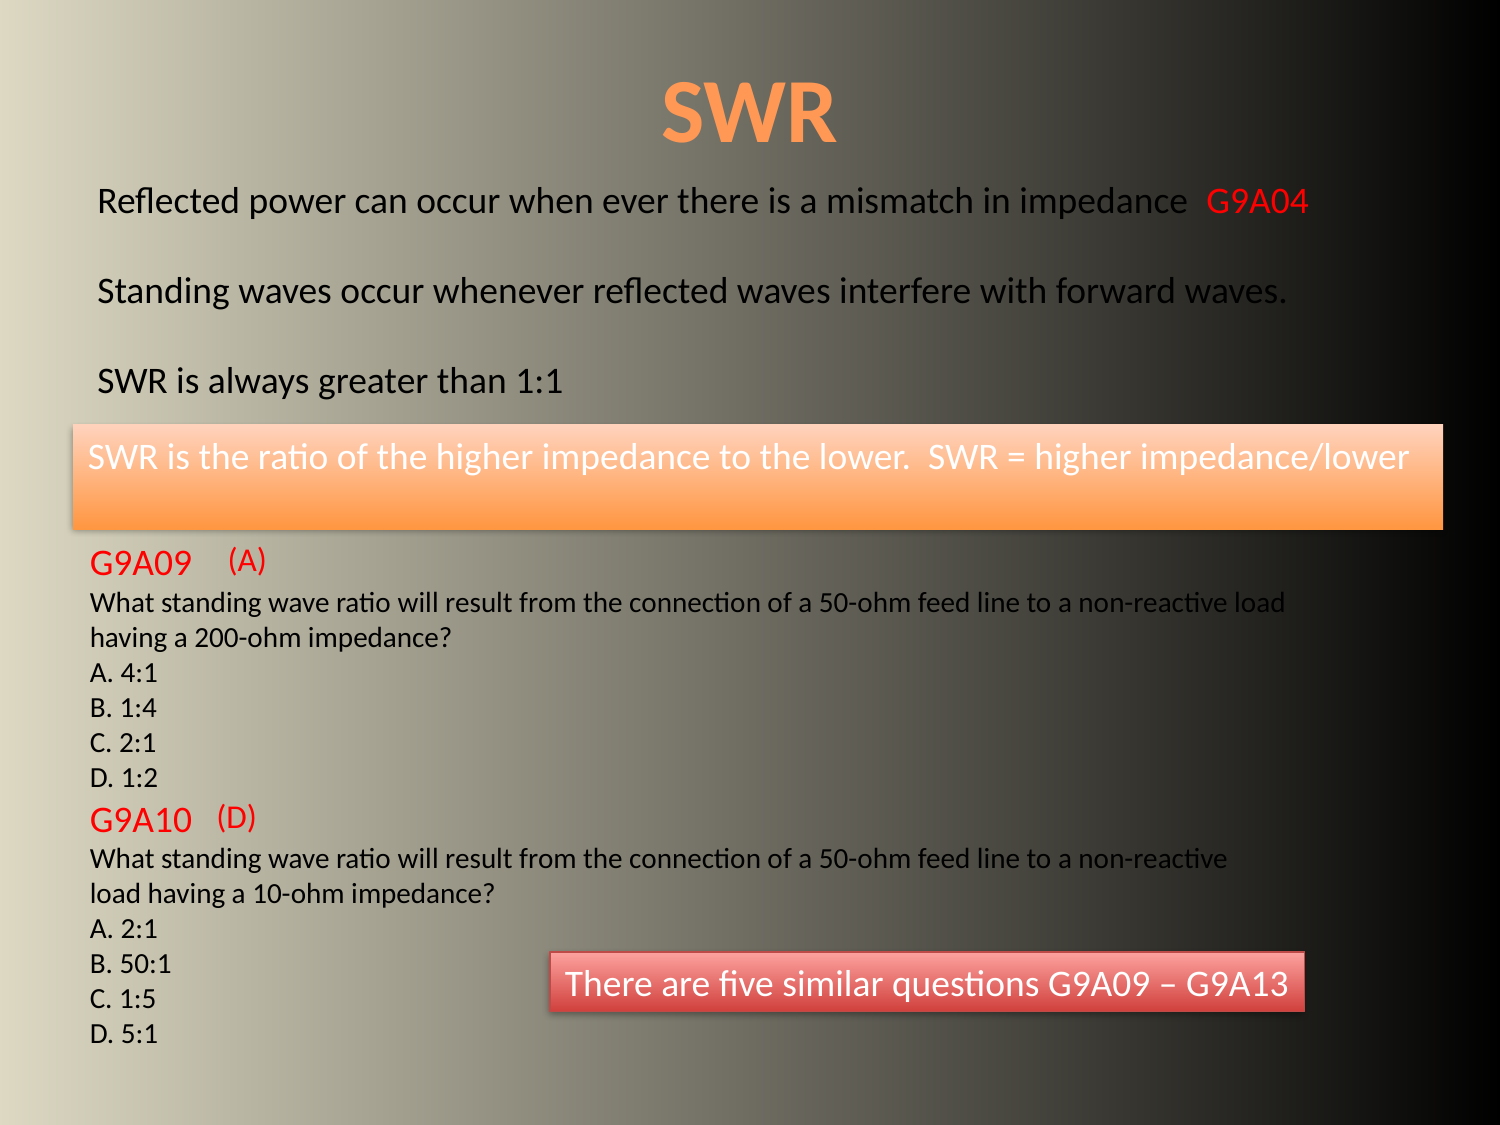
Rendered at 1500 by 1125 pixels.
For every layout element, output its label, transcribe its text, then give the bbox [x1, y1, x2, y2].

text_box (A) [213, 530, 282, 586]
text_box SWR is the ratio of the higher impedance to the lower. SWR = higher impedance/lower [73, 424, 1444, 530]
text_box There are five similar questions G9A09 – G9A13 [549, 951, 1305, 1012]
text_box Reflected power can occur when ever there is a mismatch in impedance G9A04 Standing waves occur whenever reflected waves interfere with forward waves. SWR is always greater than 1:1 [82, 168, 1325, 423]
title SWR [75, 12, 1425, 200]
text_box (D) [201, 787, 272, 843]
text_box G9A09 What standing wave ratio will result from the connection of a 50-ohm feed line to a non-reactive load having a 200-ohm impedance? A. 4:1 B. 1:4 C. 2:1 D. 1:2 [75, 538, 1367, 836]
text_box G9A10 What standing wave ratio will result from the connection of a 50-ohm feed line to a non-reactive load having a 10-ohm impedance? A. 2:1 B. 50:1 C. 1:5 D. 5:1 [75, 787, 1292, 1092]
